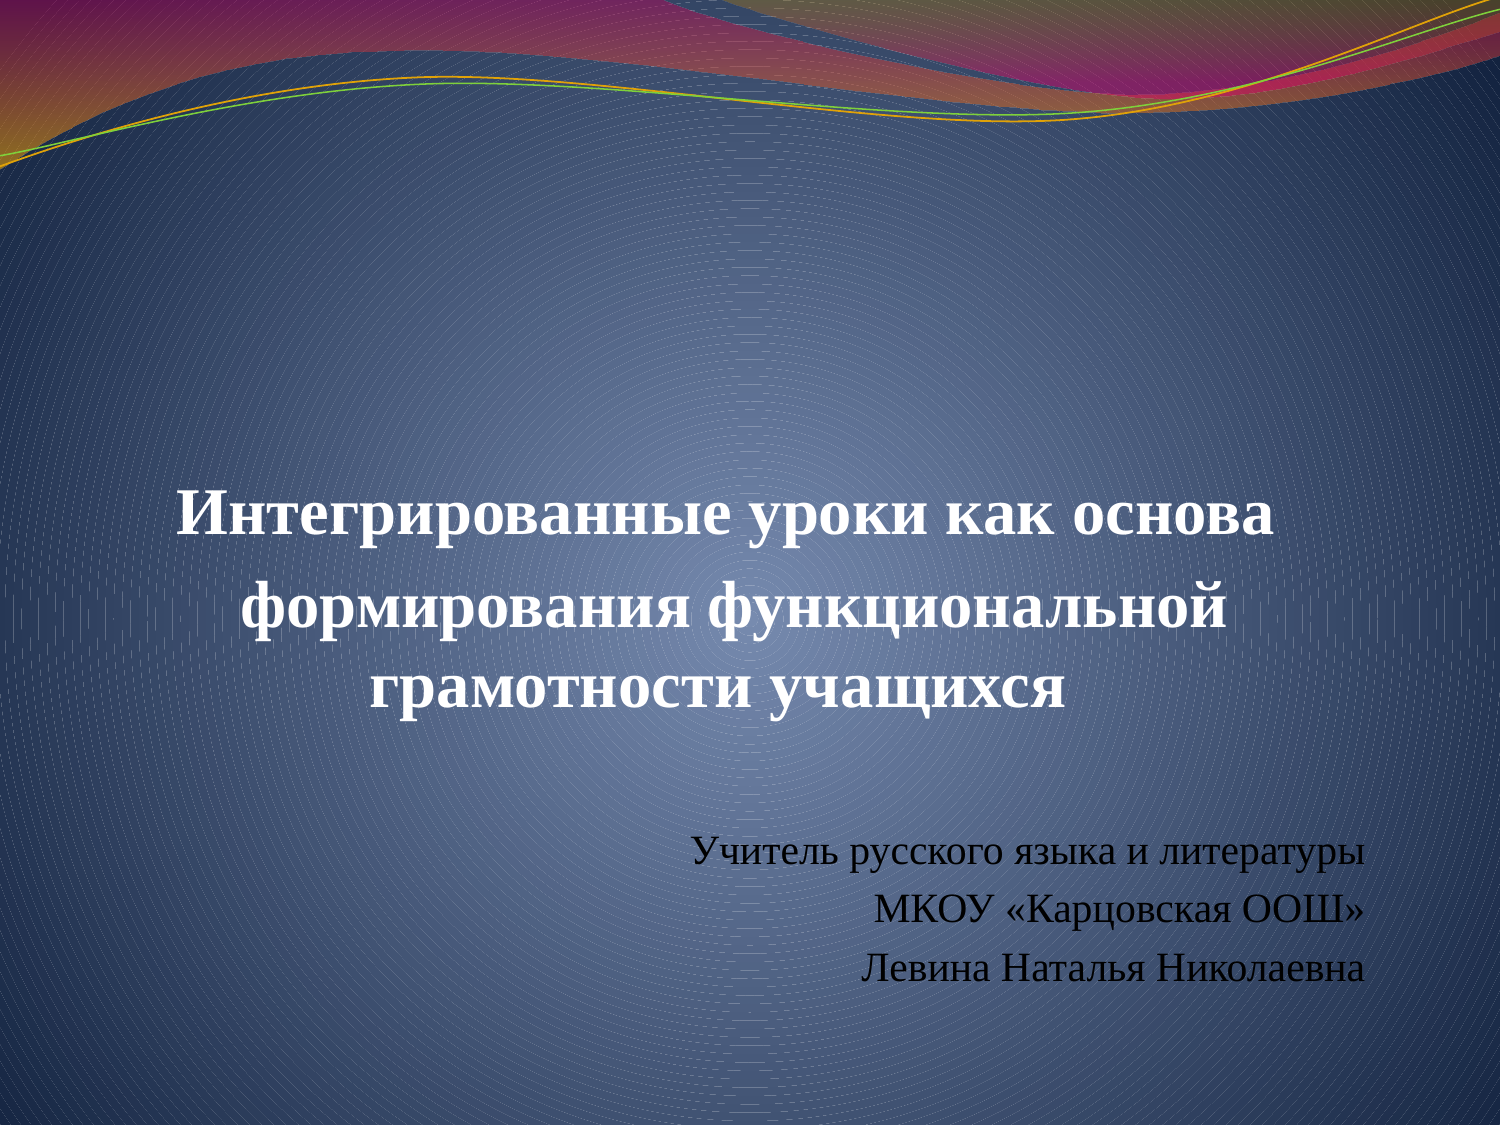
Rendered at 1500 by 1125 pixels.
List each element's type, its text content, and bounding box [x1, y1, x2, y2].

subtitle Интегрированные уроки как основа формирования функциональной грамотности учащихся Учитель русского языка и литературы МКОУ «Карцовская ООШ» Левина Наталья Николаевна [87, 397, 1376, 799]
